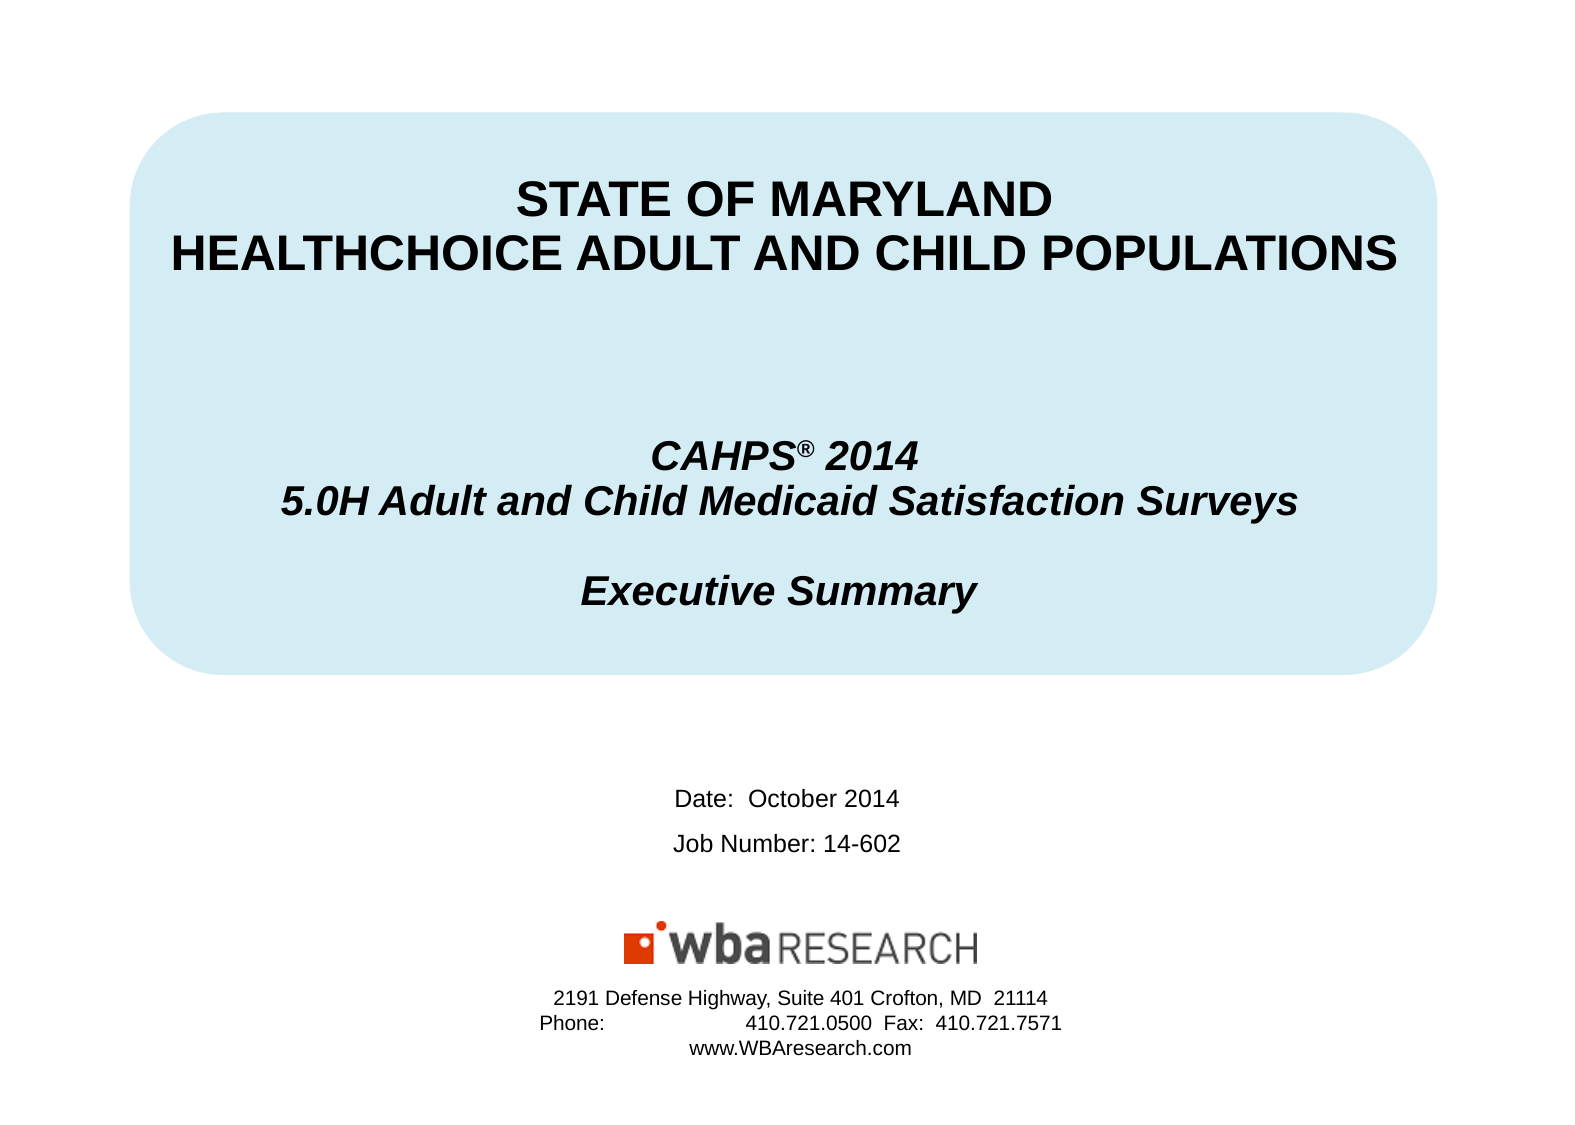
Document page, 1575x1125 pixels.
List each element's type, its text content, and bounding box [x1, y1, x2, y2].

title STATE OF MARYLAND HEALTHCHOICE ADULT AND CHILD POPULATIONS CAHPS® 2014 5.0H Adult and Child Medicaid Satisfaction Surveys Executive Summary [95, 62, 1474, 725]
text_box 2191 Defense Highway, Suite 401 Crofton, MD 21114 Phone: 410.721.0500 Fax: 410.721.7571 www.WBAresearch.com [471, 977, 1130, 1061]
subtitle Date: October 2014 Job Number: 14-602 [104, 774, 1471, 893]
text_box [131, 424, 1470, 575]
picture [624, 921, 977, 965]
